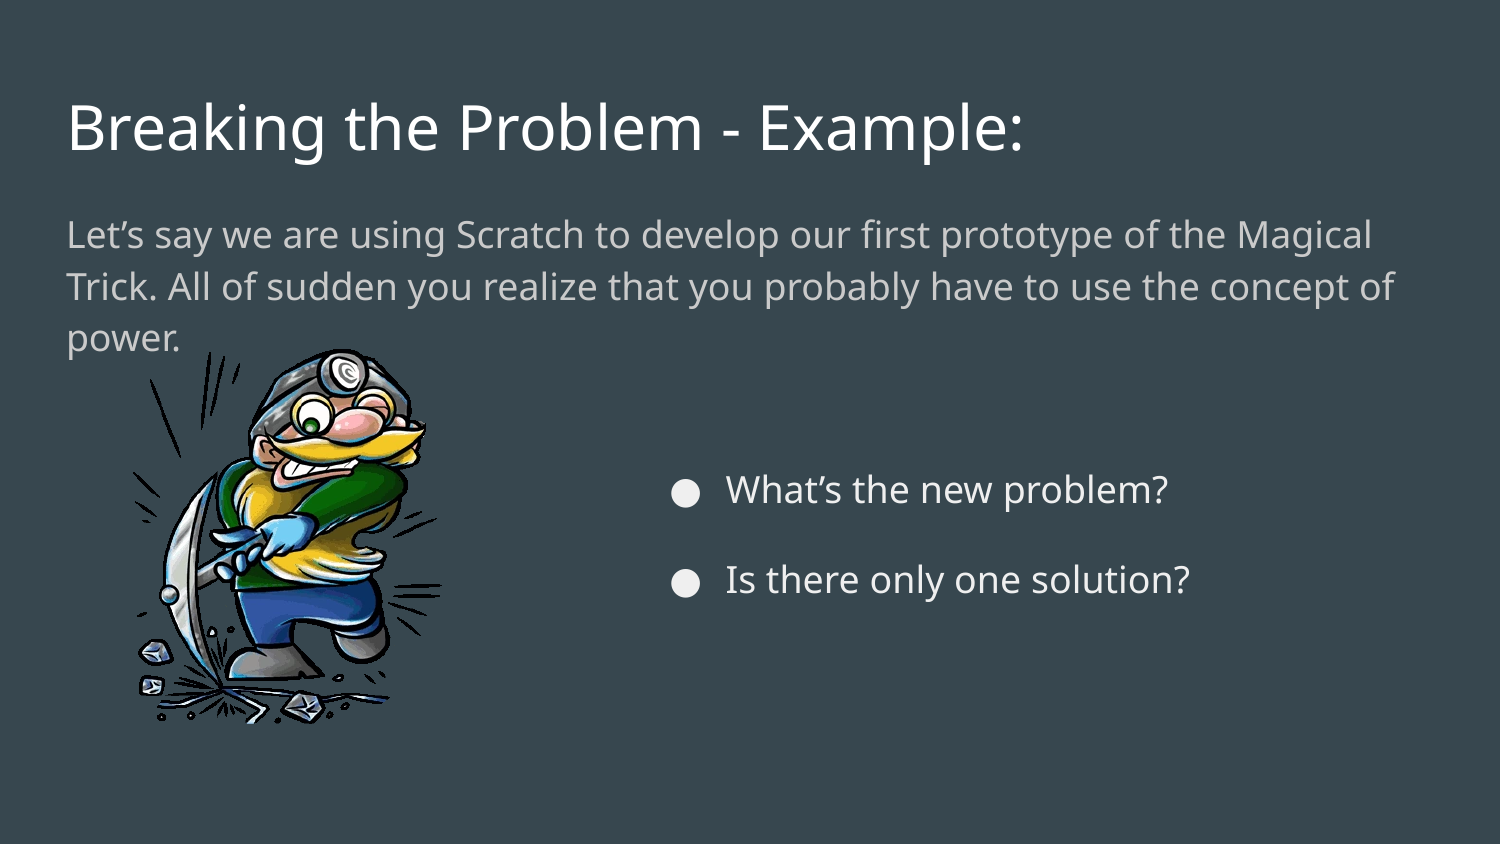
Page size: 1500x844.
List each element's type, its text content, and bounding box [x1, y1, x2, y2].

list Let’s say we are using Scratch to develop our first prototype of the Magical Trick. All of sudden you realize that you probably have to use the concept of power. [51, 189, 1449, 750]
text_box What’s the new problem? Is there only one solution? [635, 451, 1312, 844]
picture [133, 349, 443, 724]
title Breaking the Problem - Example: [51, 72, 1449, 167]
